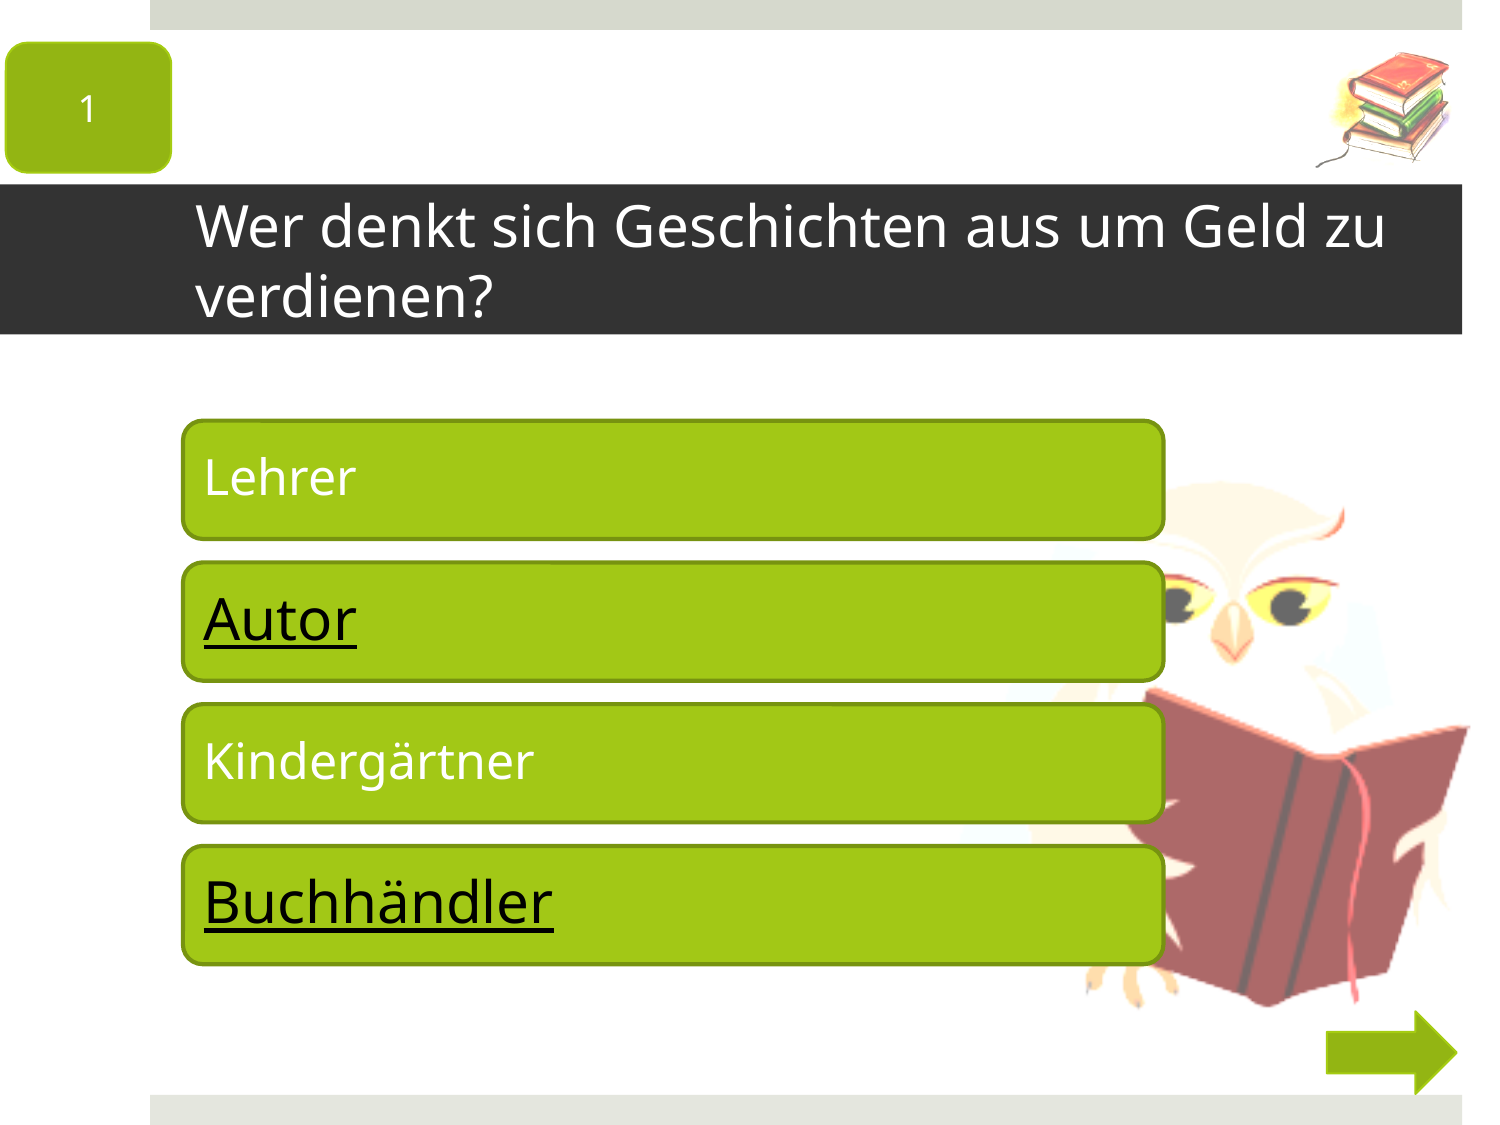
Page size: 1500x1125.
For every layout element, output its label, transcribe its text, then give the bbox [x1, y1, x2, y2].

text_box Lehrer [180, 418, 1166, 542]
text_box 13 [1305, 30, 1459, 184]
text_box [1325, 1010, 1458, 1095]
text_box Buchhändler [180, 843, 1166, 967]
text_box 1 [4, 41, 173, 174]
text_box Autor [180, 560, 1166, 683]
text_box Kindergärtner [180, 702, 1166, 825]
title Wer denkt sich Geschichten aus um Geld zu verdienen? [0, 184, 1463, 335]
